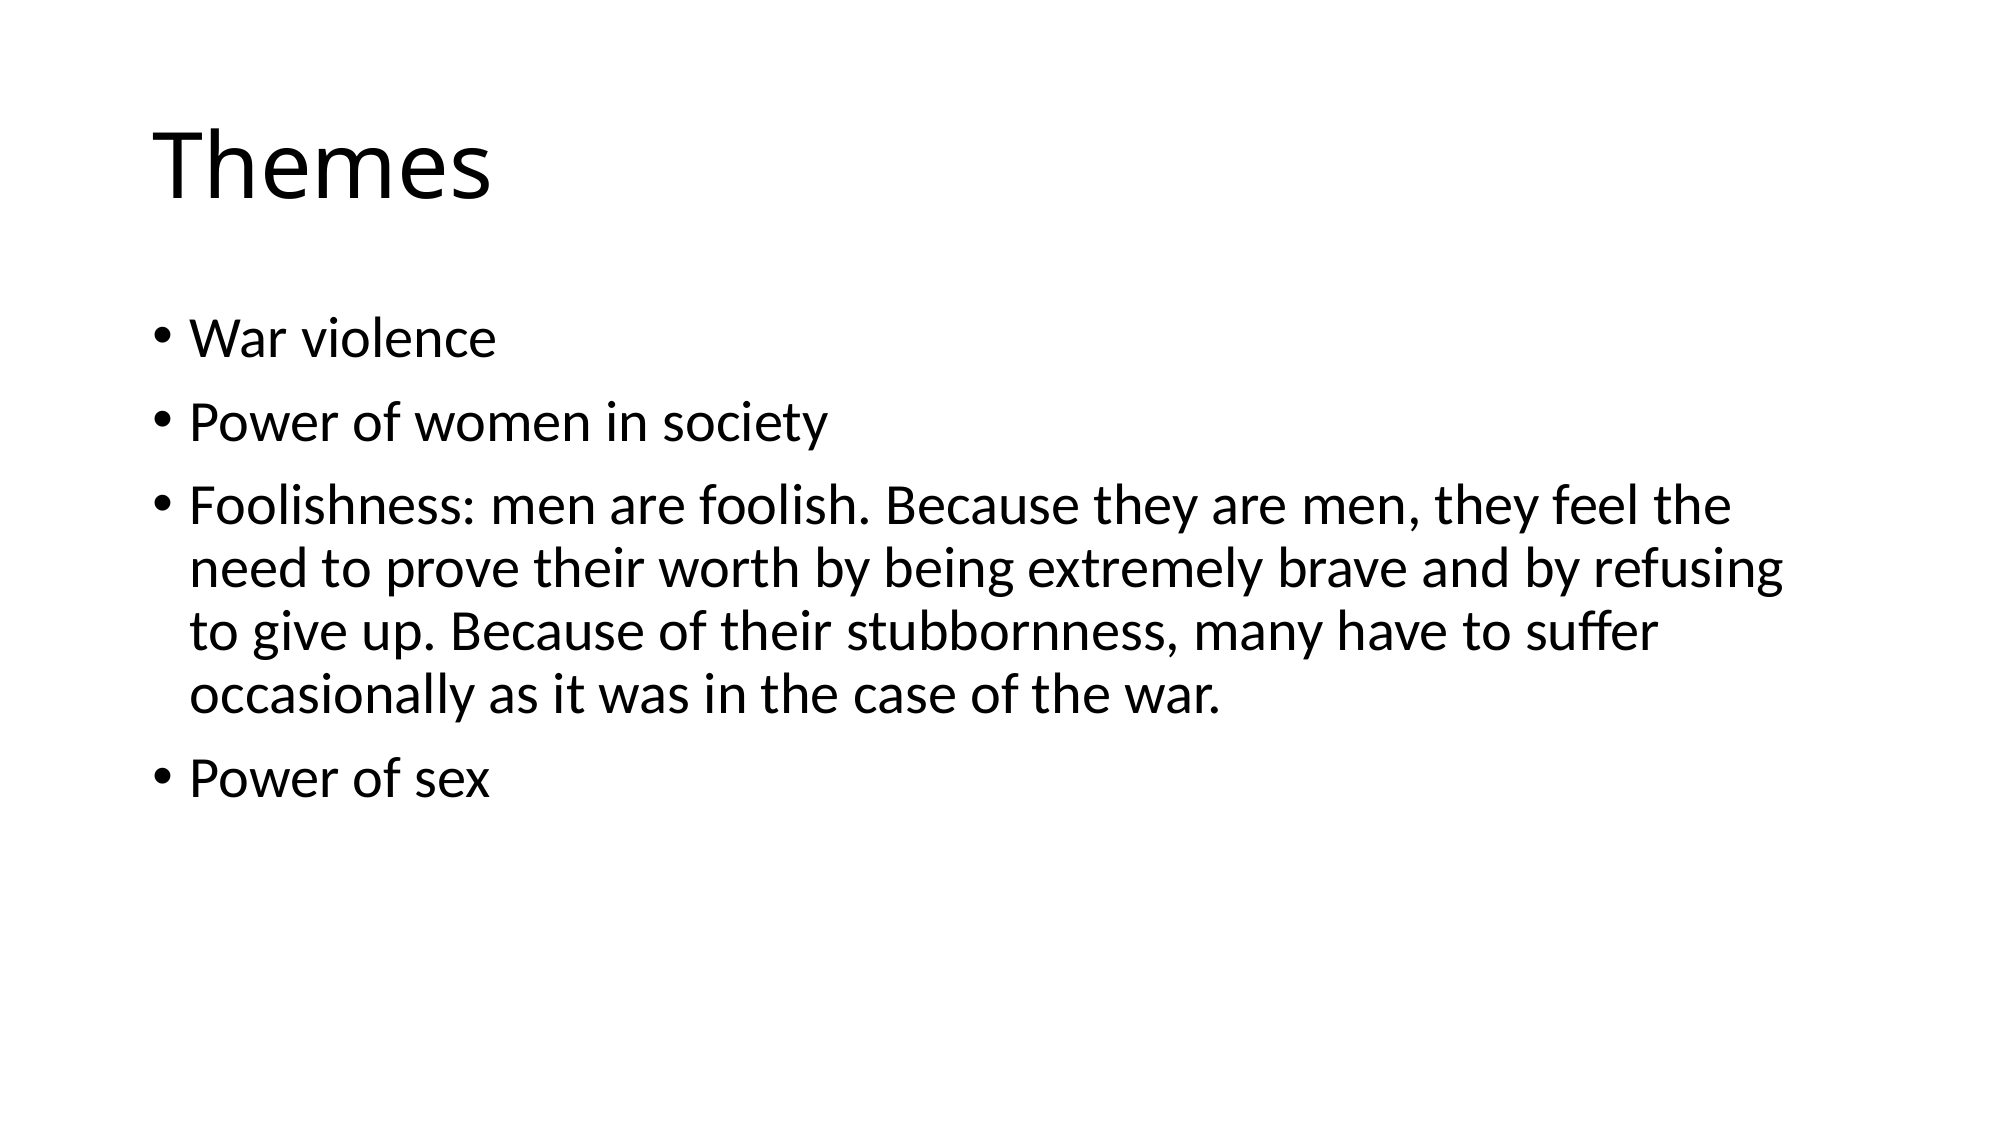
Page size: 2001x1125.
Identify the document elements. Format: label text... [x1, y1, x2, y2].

list War violence Power of women in society Foolishness: men are foolish. Because they are men, they feel the need to prove their worth by being extremely brave and by refusing to give up. Because of their stubbornness, many have to suffer occasionally as it was in the case of the war. Power of sex [137, 299, 1863, 1014]
title Themes [137, 59, 1863, 278]
